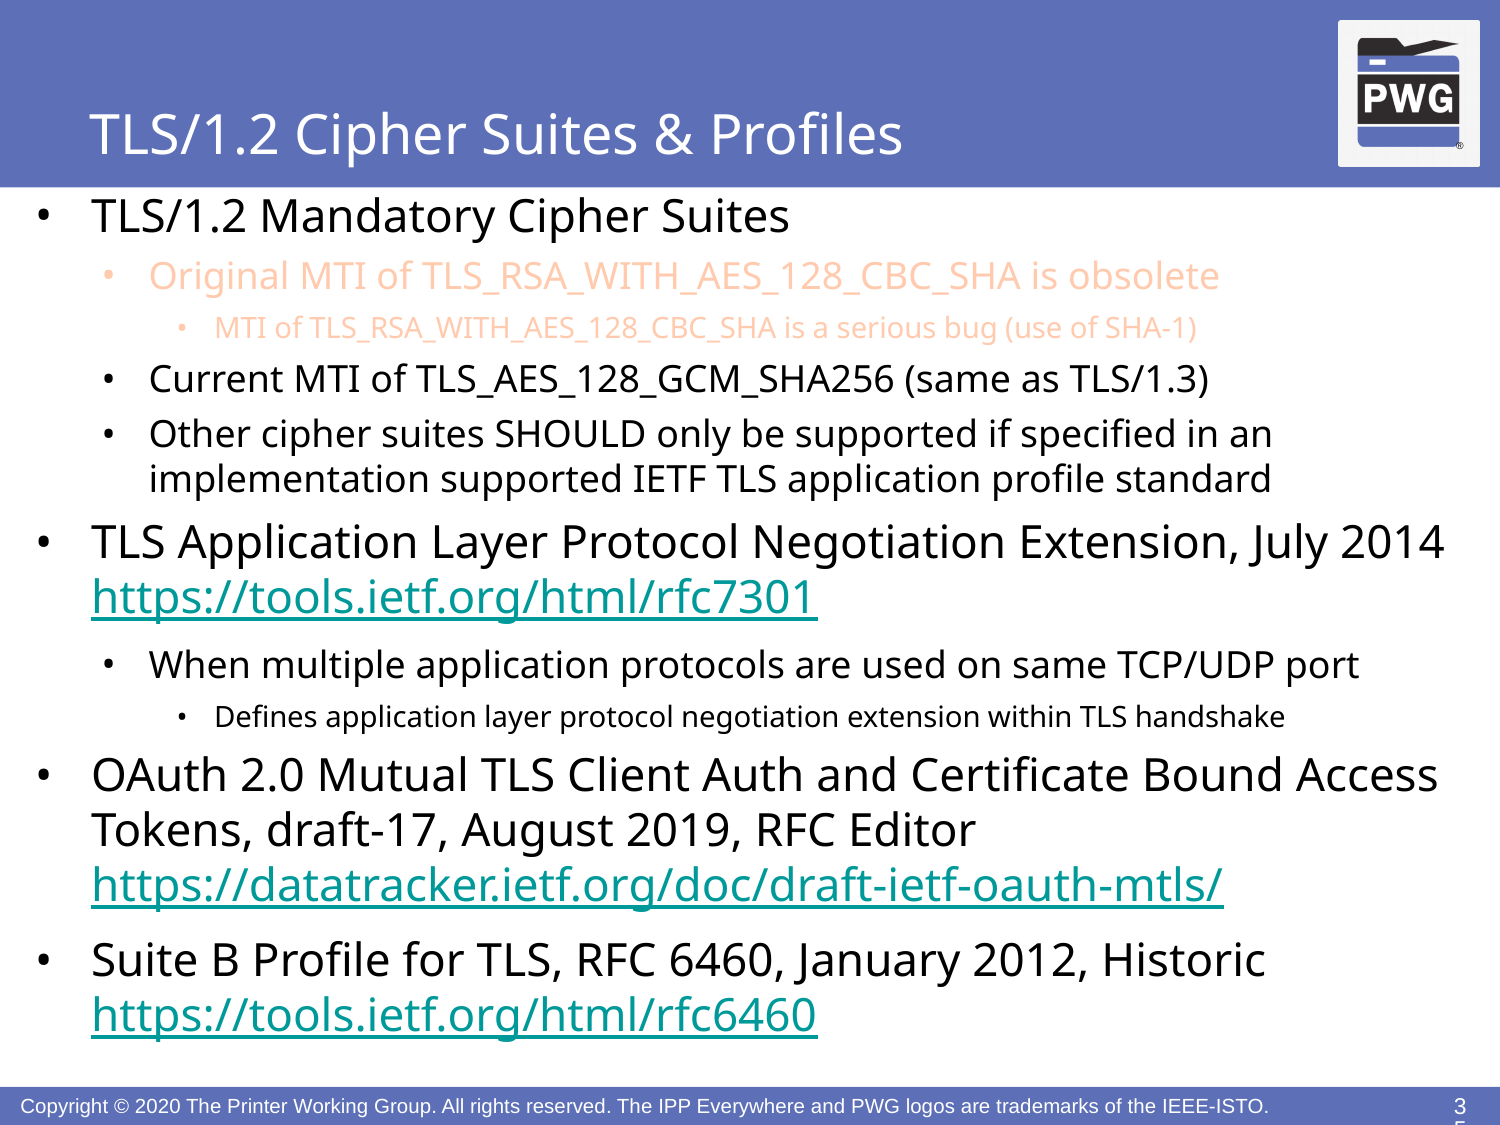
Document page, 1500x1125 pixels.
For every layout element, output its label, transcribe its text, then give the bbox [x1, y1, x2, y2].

text_box [0, 1086, 1500, 1125]
slide_number 35 [1441, 1092, 1469, 1118]
text_box Copyright © 2020 The Printer Working Group. All rights reserved. The IPP Everywhere and PWG logos are trademarks of the IEEE-ISTO. [20, 1093, 1412, 1119]
list TLS/1.2 Mandatory Cipher Suites Original MTI of TLS_RSA_WITH_AES_128_CBC_SHA is obsolete MTI of TLS_RSA_WITH_AES_128_CBC_SHA is a serious bug (use of SHA-1) Current MTI of TLS_AES_128_GCM_SHA256 (same as TLS/1.3) Other cipher suites SHOULD only be supported if specified in an implementation supported IETF TLS application profile standard TLS Application Layer Protocol Negotiation Extension, July 2014 https://tools.ietf.org/html/rfc7301 When multiple application protocols are used on same TCP/UDP port Defines application layer protocol negotiation extension within TLS handshake OAuth 2.0 Mutual TLS Client Auth and Certificate Bound Access Tokens, draft-17, August 2019, RFC Editor https://datatracker.ietf.org/doc/draft-ietf-oauth-mtls/ Suite B Profile for TLS, RFC 6460, January 2012, Historic https://tools.ietf.org/html/rfc6460 [20, 178, 1469, 1041]
title TLS/1.2 Cipher Suites & Profiles [75, 7, 1163, 175]
text_box [0, 0, 1500, 188]
picture [1338, 20, 1480, 168]
